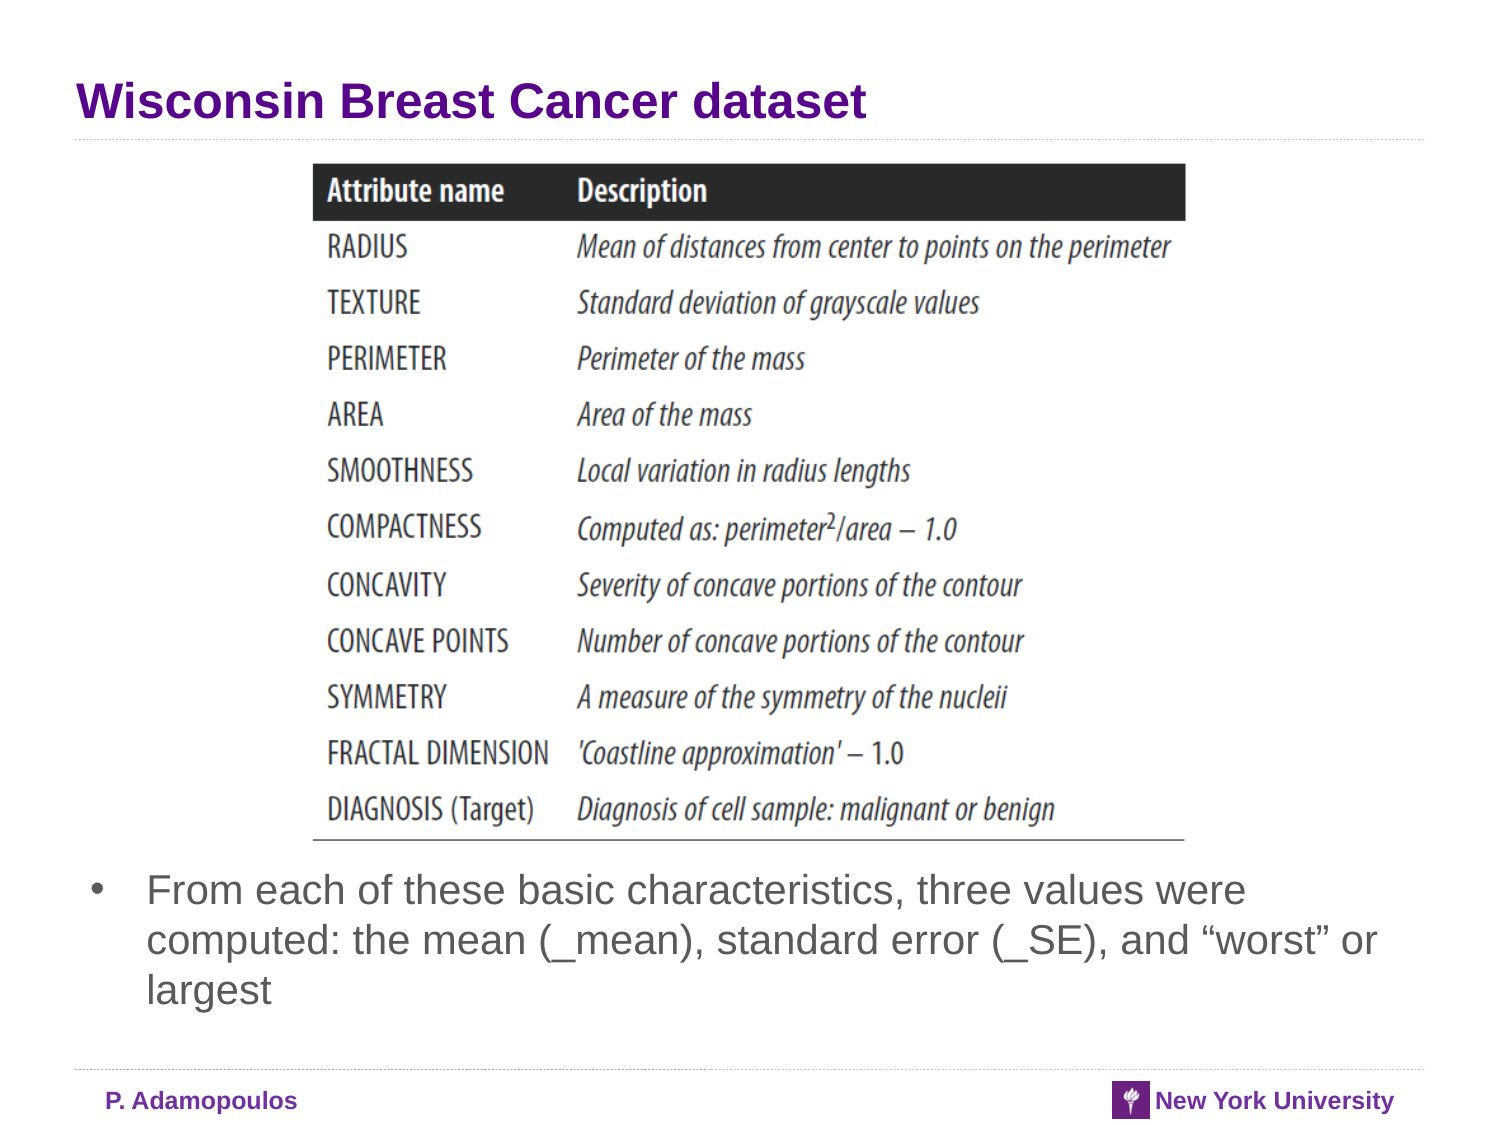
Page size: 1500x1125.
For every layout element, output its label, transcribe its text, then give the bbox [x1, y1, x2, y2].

picture [1112, 1081, 1150, 1119]
picture [308, 159, 1192, 851]
list From each of these basic characteristics, three values were computed: the mean (_mean), standard error (_SE), and “worst” or largest [74, 854, 1426, 1030]
title Wisconsin Breast Cancer dataset [75, 59, 1424, 138]
